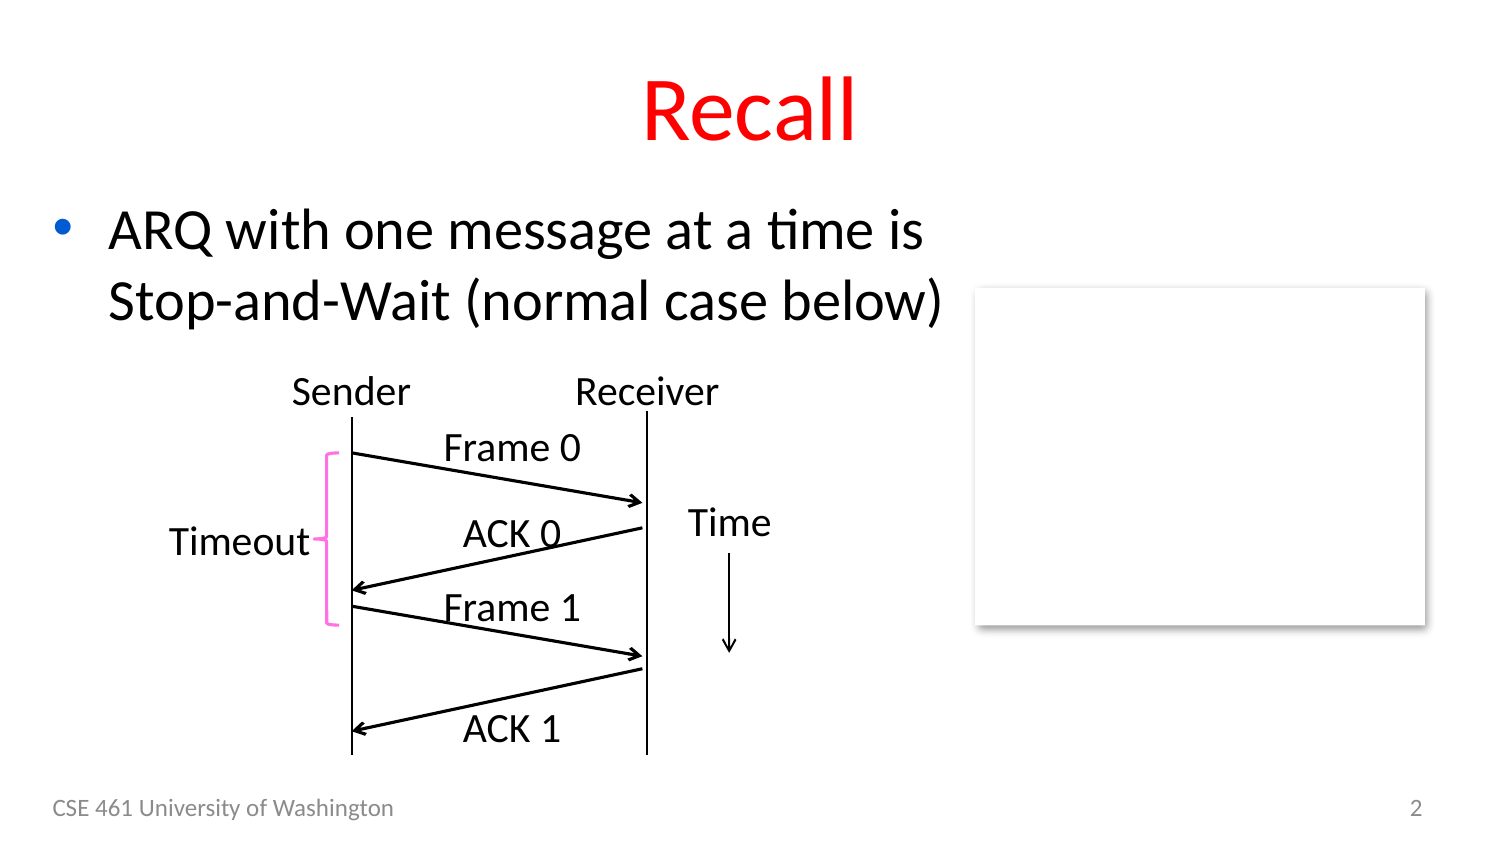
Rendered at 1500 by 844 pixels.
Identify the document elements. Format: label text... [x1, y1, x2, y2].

title Recall [37, 33, 1463, 175]
list ARQ with one message at a time is Stop-and-Wait (normal case below) [37, 184, 975, 772]
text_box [152, 355, 788, 760]
slide_number 2 [1087, 784, 1438, 830]
footer CSE 461 University of Washington [37, 784, 513, 830]
